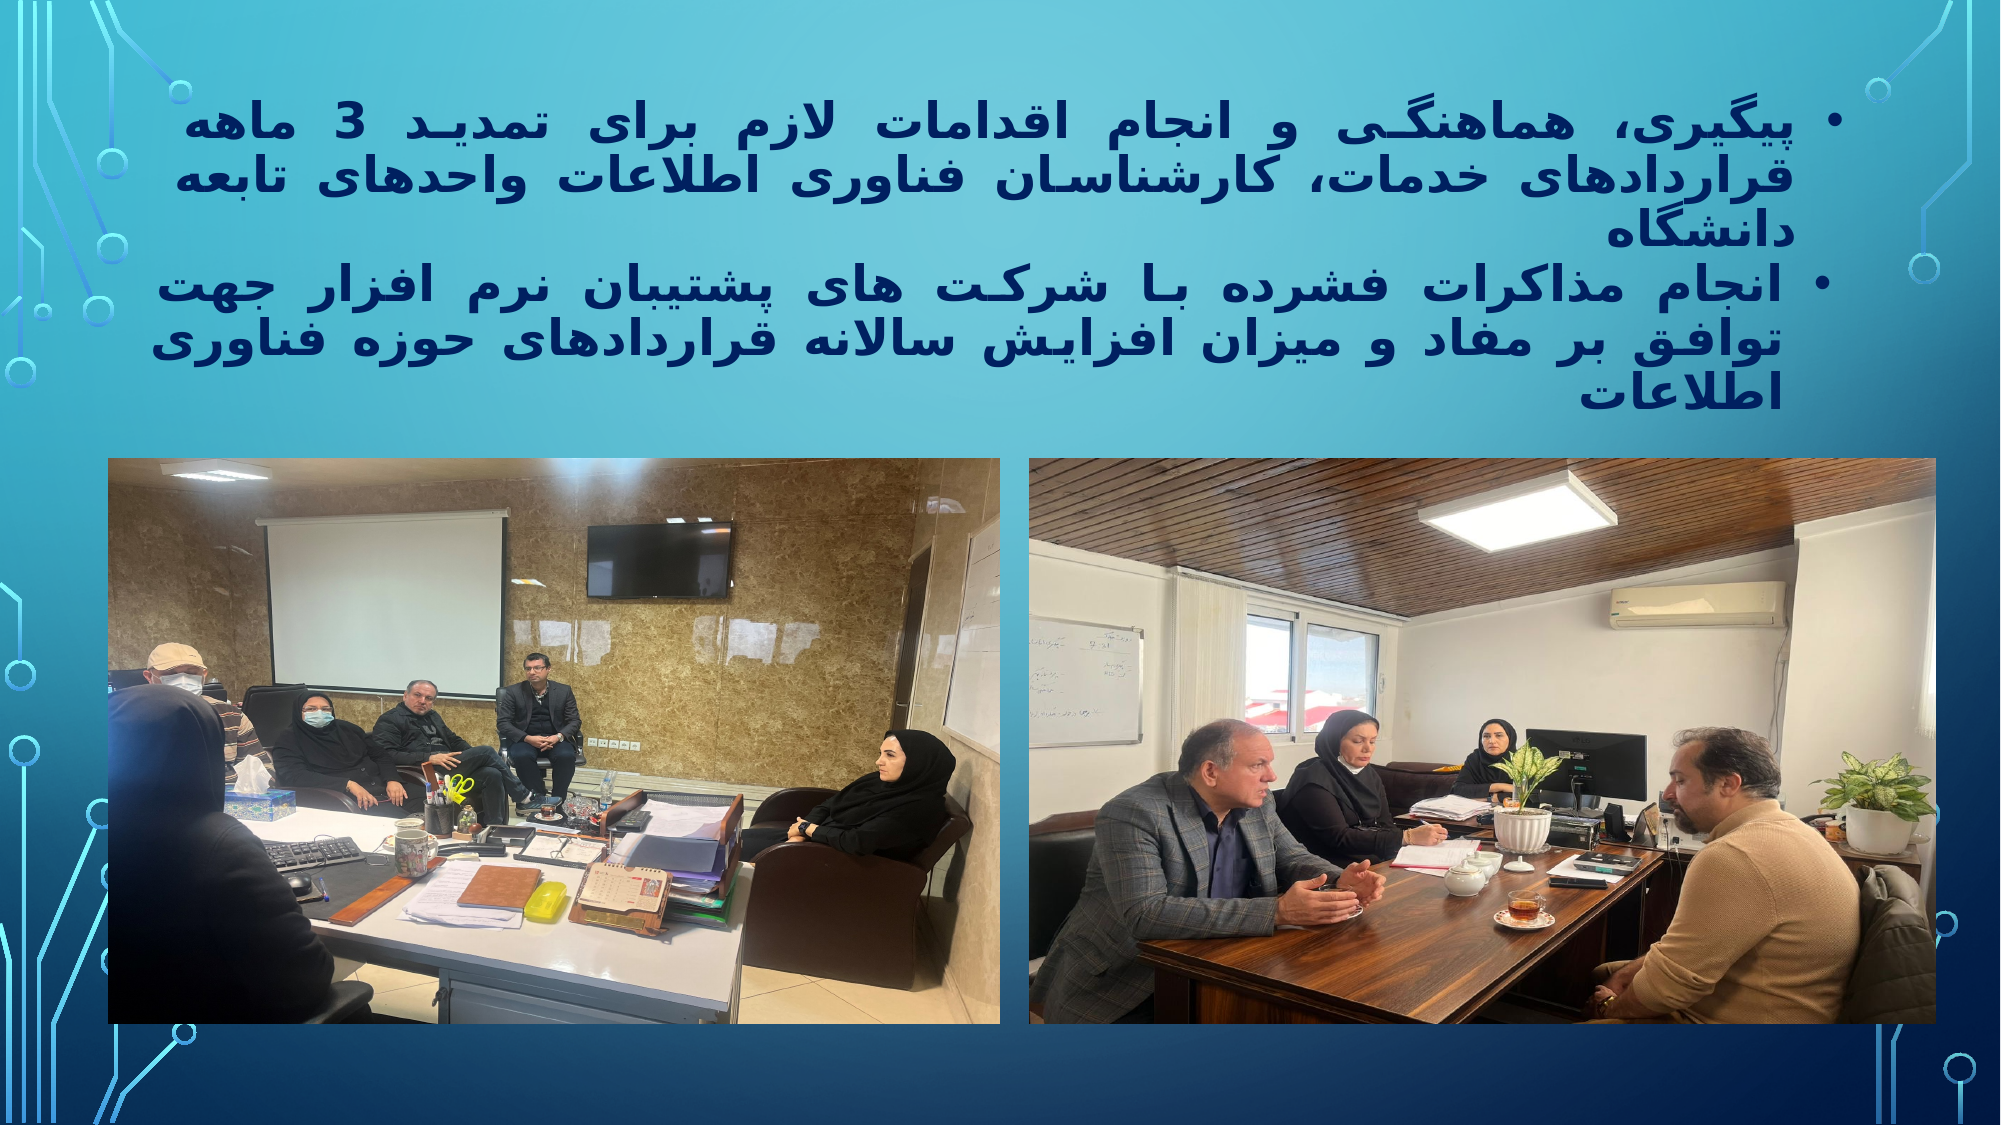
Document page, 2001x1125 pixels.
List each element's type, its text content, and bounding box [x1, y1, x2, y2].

text_box انجام مذاکرات فشرده با شرکت های پشتیبان نرم افزار جهت توافق بر مفاد و میزان افزایش سالانه قراردادهای حوزه فناوری اطلاعات [129, 250, 1847, 428]
picture [108, 458, 1001, 1024]
text_box پیگیری، هماهنگی و انجام اقدامات لازم برای تمدید 3 ماهه قراردادهای خدمات، کارشناسان فناوری اطلاعات واحدهای تابعه دانشگاه [150, 87, 1859, 427]
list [1028, 458, 1936, 1024]
